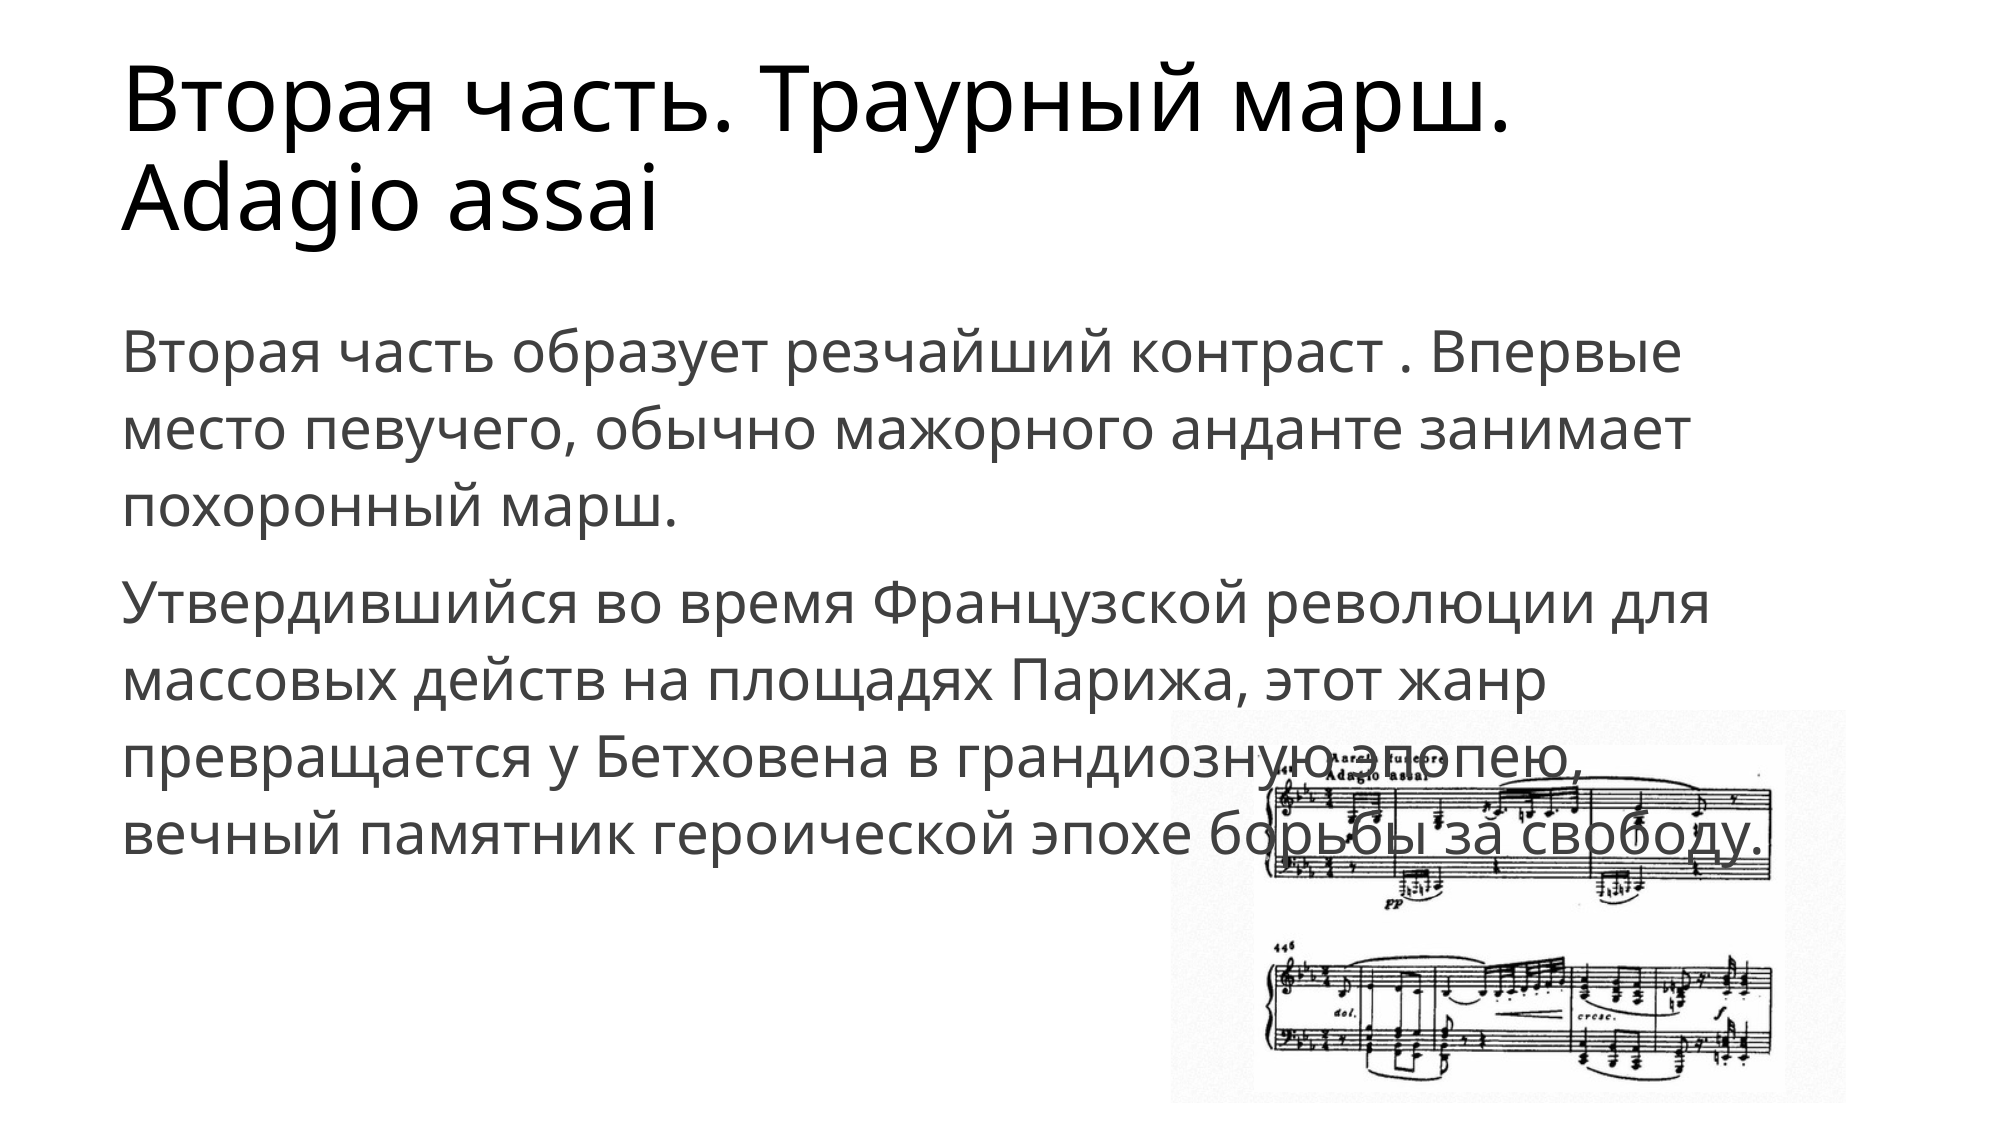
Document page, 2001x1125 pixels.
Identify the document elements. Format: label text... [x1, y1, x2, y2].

title Вторая часть. Траурный марш. Adagio assai [106, 42, 1832, 260]
list Вторая часть образует резчайший контраст . Впервые место певучего, обычно мажорного анданте занимает похоронный марш. Утвердившийся во время Французской революции для массовых действ на площадях Парижа, этот жанр превращается у Бетховена в грандиозную эпопею, вечный памятник героической эпохе борьбы за свободу. [106, 299, 1803, 1014]
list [1170, 710, 1846, 1103]
